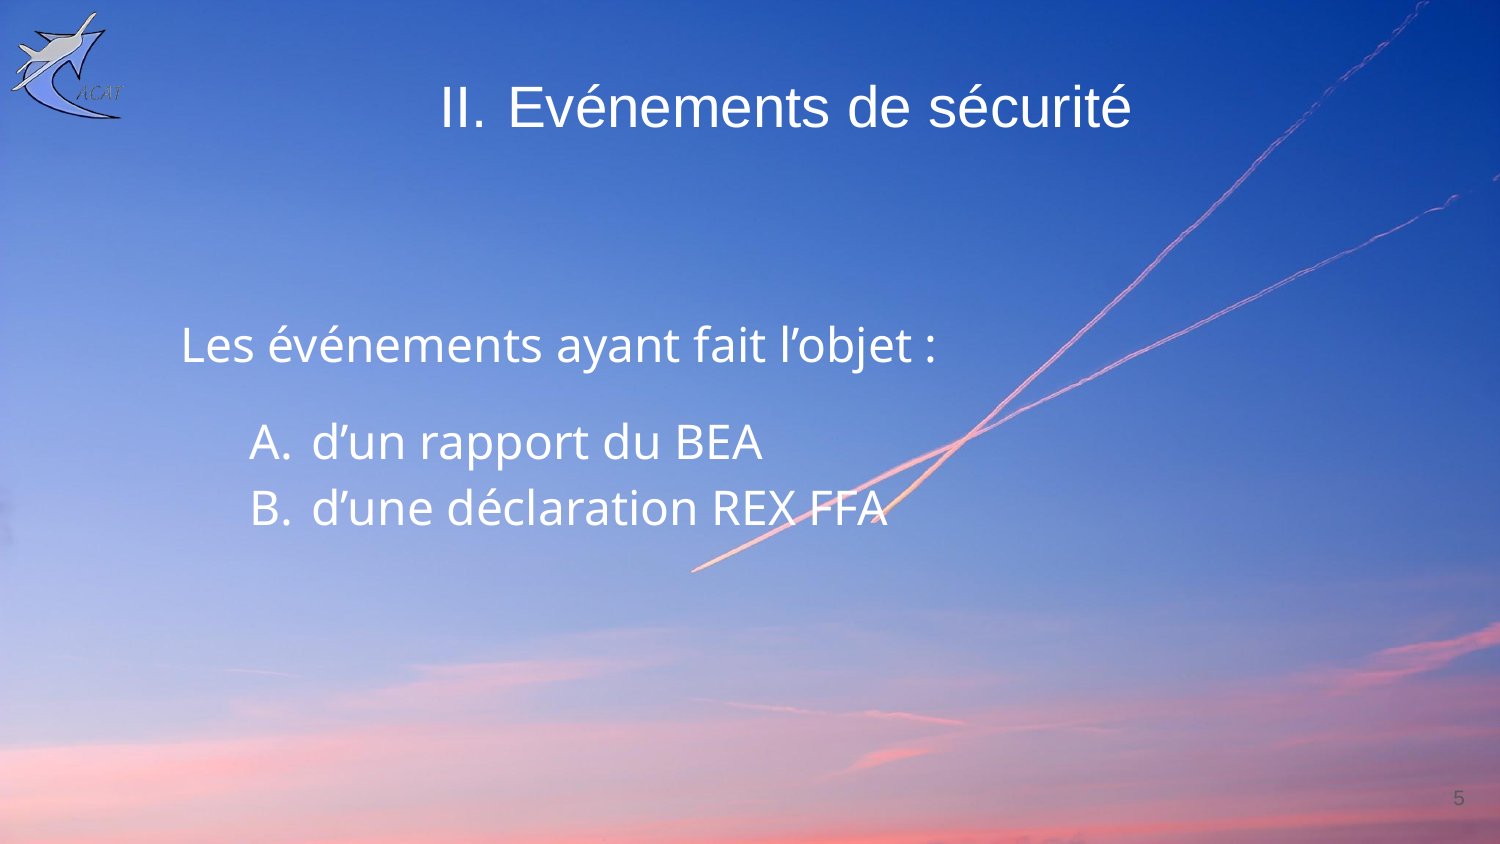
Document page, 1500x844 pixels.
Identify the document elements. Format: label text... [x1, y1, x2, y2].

subtitle Les événements ayant fait l’objet : d’un rapport du BEA d’une déclaration REX FFA [71, 290, 1413, 422]
title Evénements de sécurité [84, 64, 1482, 154]
slide_number 5 [1389, 764, 1480, 830]
picture [0, 0, 1500, 844]
